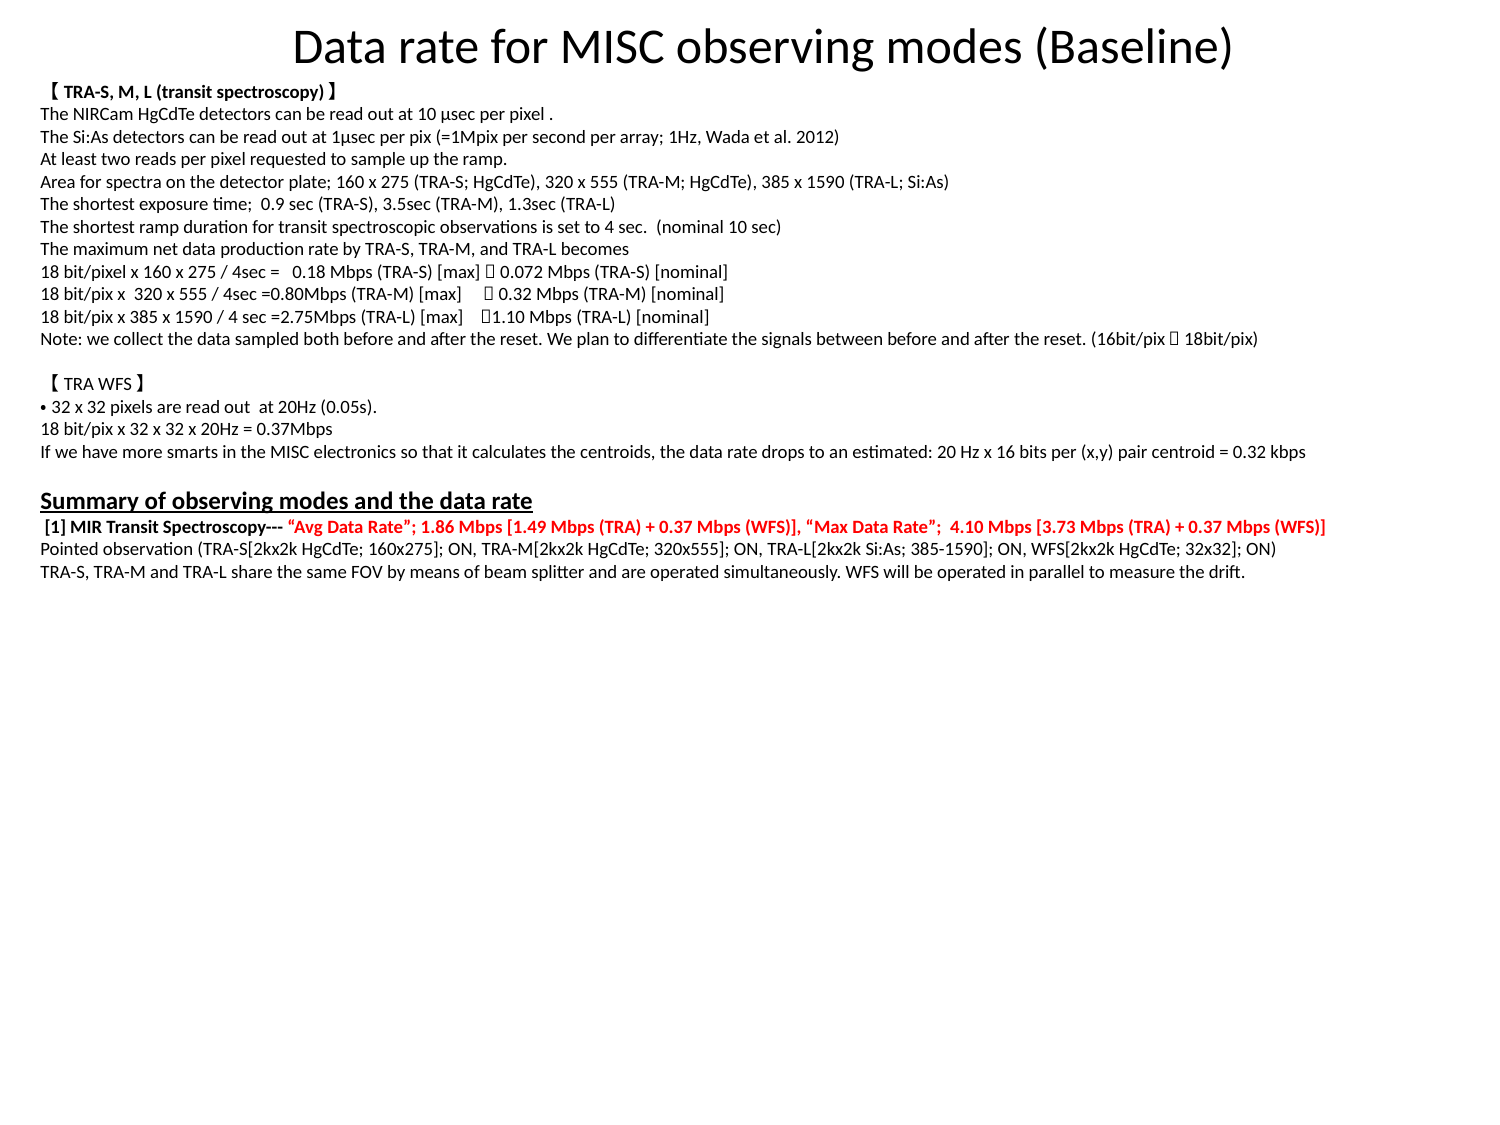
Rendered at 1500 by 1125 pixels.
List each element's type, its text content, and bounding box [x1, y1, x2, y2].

text_box 【TRA-S, M, L (transit spectroscopy)】 The NIRCam HgCdTe detectors can be read out at 10 µsec per pixel . The Si:As detectors can be read out at 1µsec per pix (=1Mpix per second per array; 1Hz, Wada et al. 2012) At least two reads per pixel requested to sample up the ramp. Area for spectra on the detector plate; 160 x 275 (TRA-S; HgCdTe), 320 x 555 (TRA-M; HgCdTe), 385 x 1590 (TRA-L; Si:As) The shortest exposure time; 0.9 sec (TRA-S), 3.5sec (TRA-M), 1.3sec (TRA-L) The shortest ramp duration for transit spectroscopic observations is set to 4 sec. (nominal 10 sec) The maximum net data production rate by TRA-S, TRA-M, and TRA-L becomes 18 bit/pixel x 160 x 275 / 4sec = 0.18 Mbps (TRA-S) [max]  0.072 Mbps (TRA-S) [nominal] 18 bit/pix x 320 x 555 / 4sec =0.80Mbps (TRA-M) [max]  0.32 Mbps (TRA-M) [nominal] 18 bit/pix x 385 x 1590 / 4 sec =2.75Mbps (TRA-L) [max] 1.10 Mbps (TRA-L) [nominal] Note: we collect the data sampled both before and after the reset. We plan to differentiate the signals between before and after the reset. (16bit/pix  18bit/pix) 【TRA WFS】 ・32 x 32 pixels are read out at 20Hz (0.05s). 18 bit/pix x 32 x 32 x 20Hz = 0.37Mbps If we have more smarts in the MISC electronics so that it calculates the centroids, the data rate drops to an estimated: 20 Hz x 16 bits per (x,y) pair centroid = 0.32 kbps Summary of observing modes and the data rate [1] MIR Transit Spectroscopy--- “Avg Data Rate”; 1.86 Mbps [1.49 Mbps (TRA) + 0.37 Mbps (WFS)], “Max Data Rate”; 4.10 Mbps [3.73 Mbps (TRA) + 0.37 Mbps (WFS)] Pointed observation (TRA-S[2kx2k HgCdTe; 160x275]; ON, TRA-M[2kx2k HgCdTe; 320x555]; ON, TRA-L[2kx2k Si:As; 385-1590]; ON, WFS[2kx2k HgCdTe; 32x32]; ON) TRA-S, TRA-M and TRA-L share the same FOV by means of beam splitter and are operated simultaneously. WFS will be operated in parallel to measure the drift. [25, 72, 1460, 590]
text_box Data rate for MISC observing modes (Baseline) [277, 5, 1295, 81]
